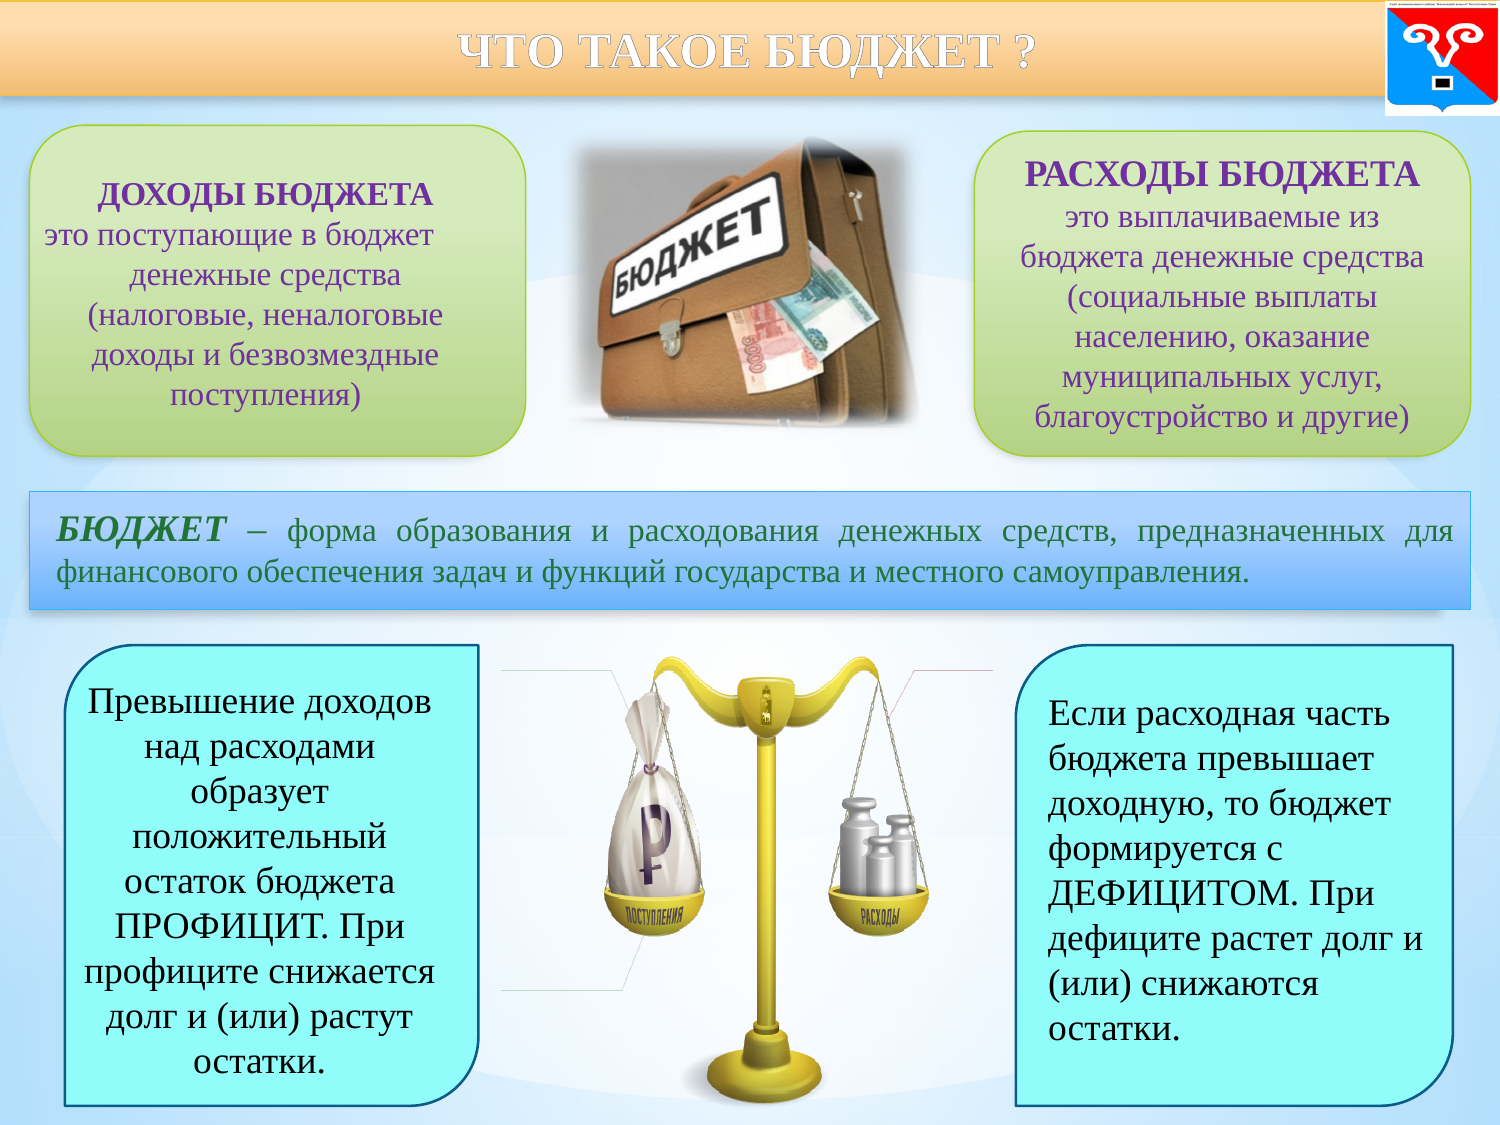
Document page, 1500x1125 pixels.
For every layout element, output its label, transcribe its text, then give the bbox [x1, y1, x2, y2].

text_box ДОХОДЫ БЮДЖЕТА это поступающие в бюджет денежные средства (налоговые, неналоговые доходы и безвозмездные поступления) [29, 164, 502, 420]
picture [1385, 1, 1500, 116]
text_box [973, 144, 1472, 457]
text_box [31, 124, 527, 457]
text_box [1014, 643, 1455, 1108]
picture [558, 128, 926, 438]
text_box [29, 491, 1471, 610]
text_box [0, 0, 1385, 96]
picture [501, 656, 993, 1125]
text_box [63, 643, 480, 1108]
text_box Превышение доходов над расходами образует положительный остаток бюджета ПРОФИЦИТ. При профиците снижается долг и (или) растут остатки. [64, 668, 455, 1089]
text_box ЧТО ТАКОЕ БЮДЖЕТ ? [61, 10, 1380, 85]
text_box Если расходная часть бюджета превышает доходную, то бюджет формируется с ДЕФИЦИТОМ. При дефиците растет долг и (или) снижаются остатки. [1033, 680, 1441, 1056]
text_box [994, 130, 1451, 142]
text_box БЮДЖЕТ – форма образования и расходования денежных средств, предназначенных для финансового обеспечения задач и функций государства и местного самоуправления. [41, 496, 1471, 597]
text_box РАСХОДЫ БЮДЖЕТА это выплачиваемые из бюджета денежные средства (социальные выплаты населению, оказание муниципальных услуг, благоустройство и другие) [992, 142, 1453, 442]
